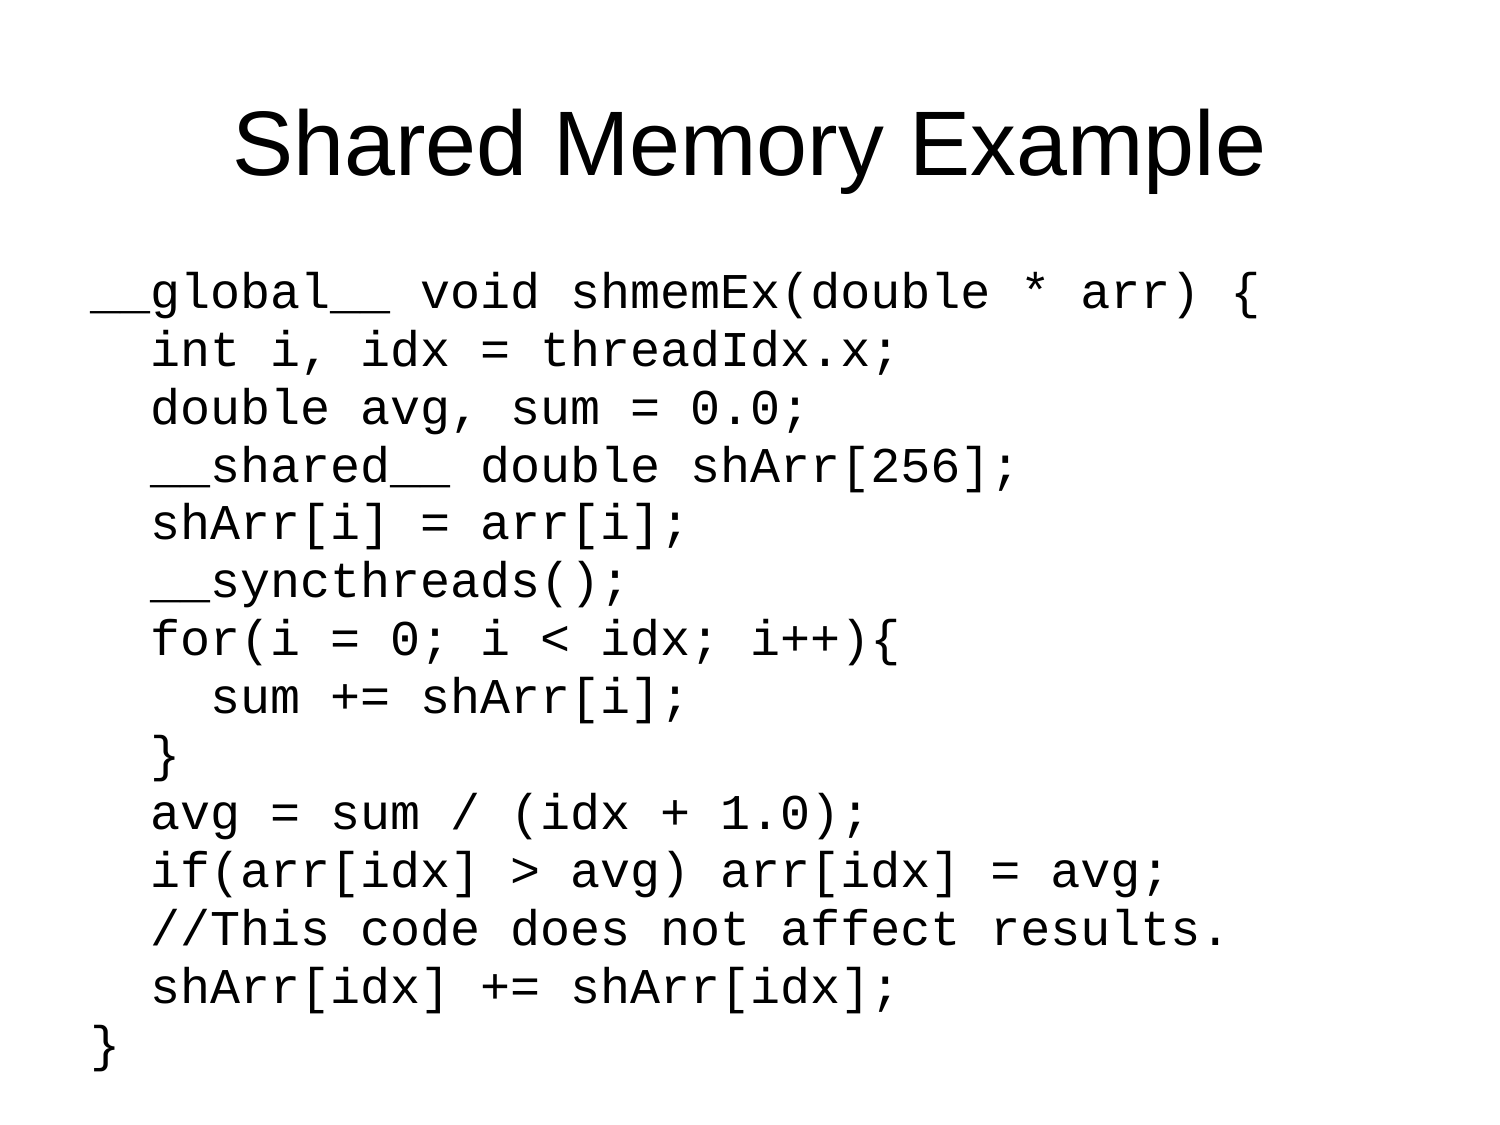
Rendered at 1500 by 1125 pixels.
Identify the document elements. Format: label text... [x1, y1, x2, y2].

title Shared Memory Example [75, 45, 1425, 233]
list __global__ void shmemEx(double * arr) { int i, idx = threadIdx.x; double avg, sum = 0.0; __shared__ double shArr[256]; shArr[i] = arr[i]; __syncthreads(); for(i = 0; i < idx; i++){ sum += shArr[i]; } avg = sum / (idx + 1.0); if(arr[idx] > avg) arr[idx] = avg; //This code does not affect results. shArr[idx] += shArr[idx]; } [75, 262, 1425, 1075]
